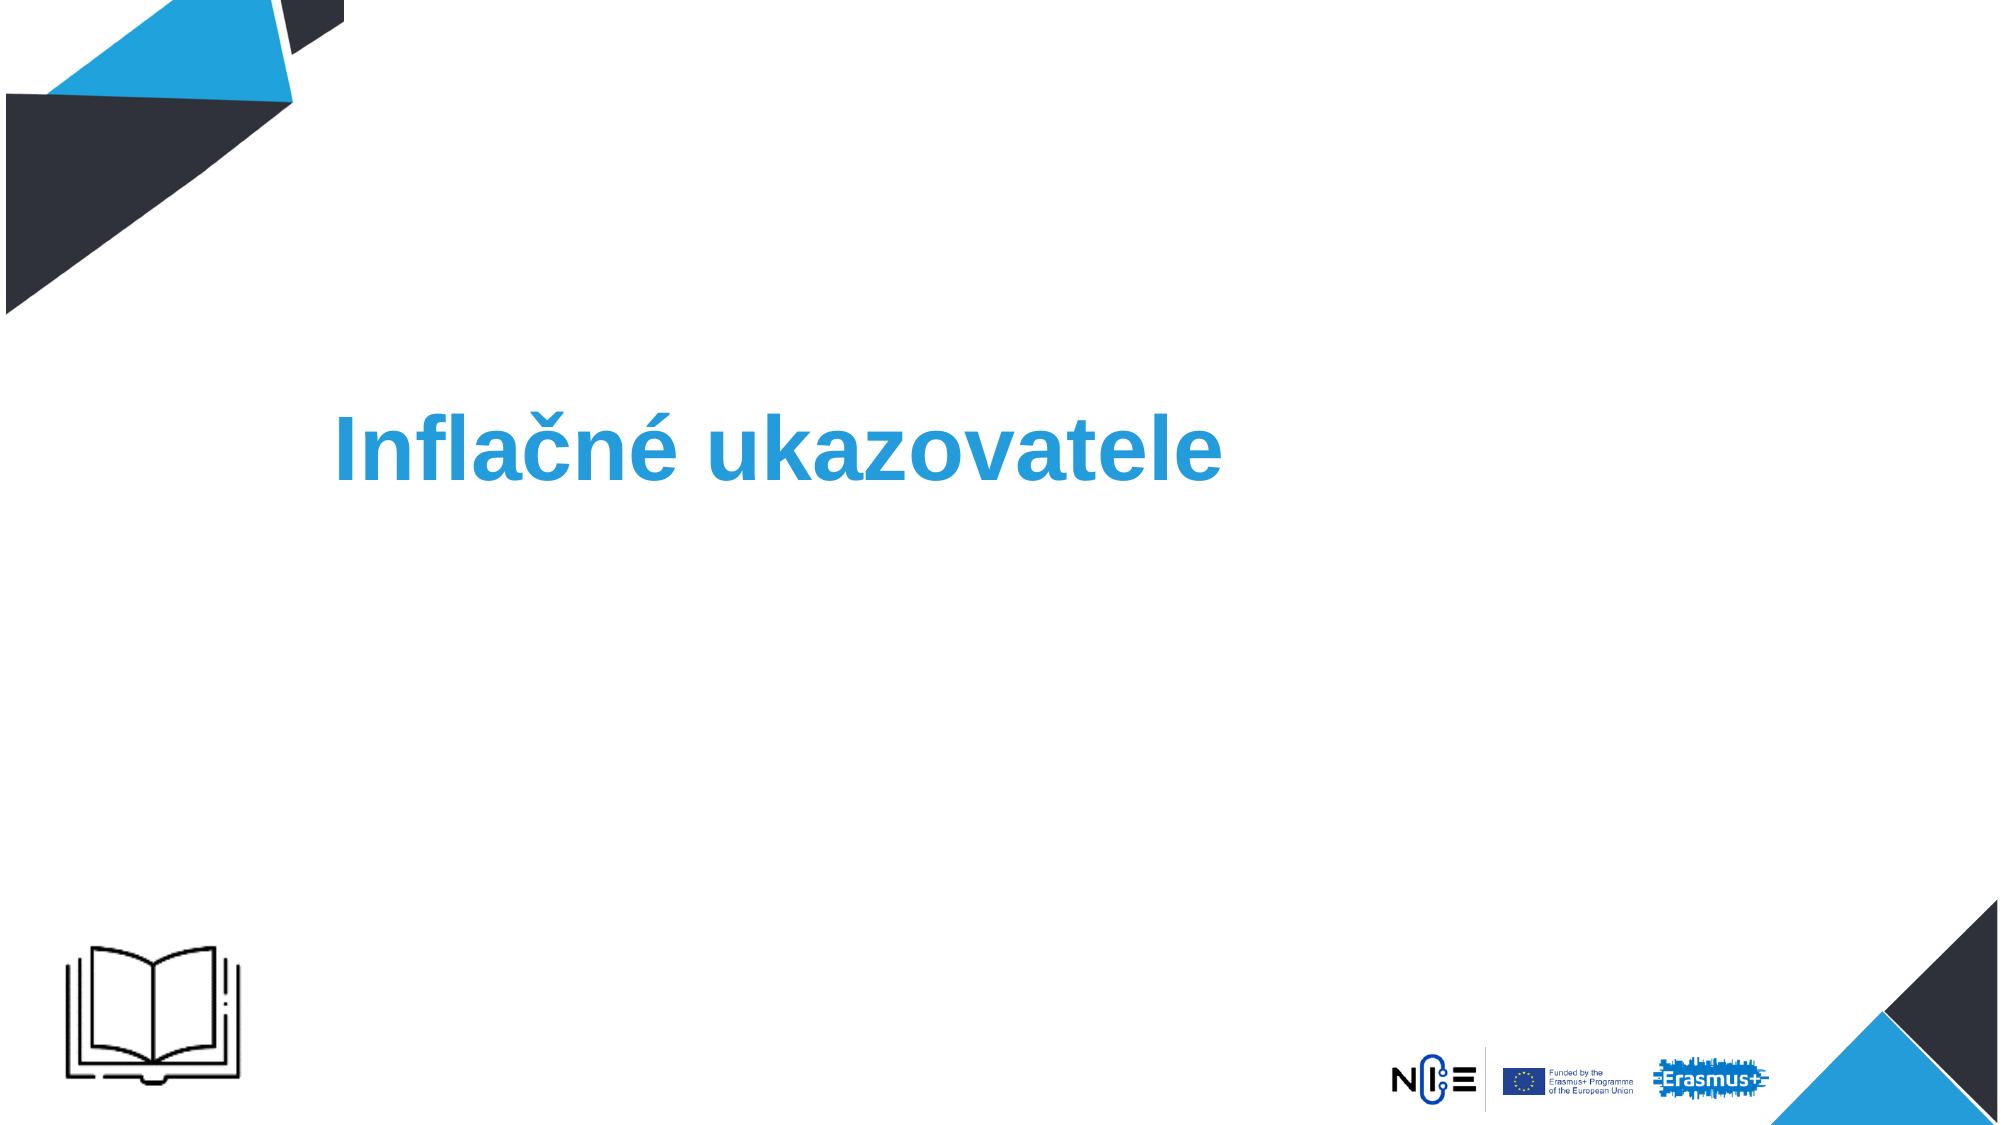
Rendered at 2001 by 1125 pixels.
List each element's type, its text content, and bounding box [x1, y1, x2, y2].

picture [6, 0, 344, 318]
picture [63, 938, 246, 1091]
title Inflačné ukazovatele​ [318, 369, 1819, 508]
picture [1375, 895, 2000, 1125]
